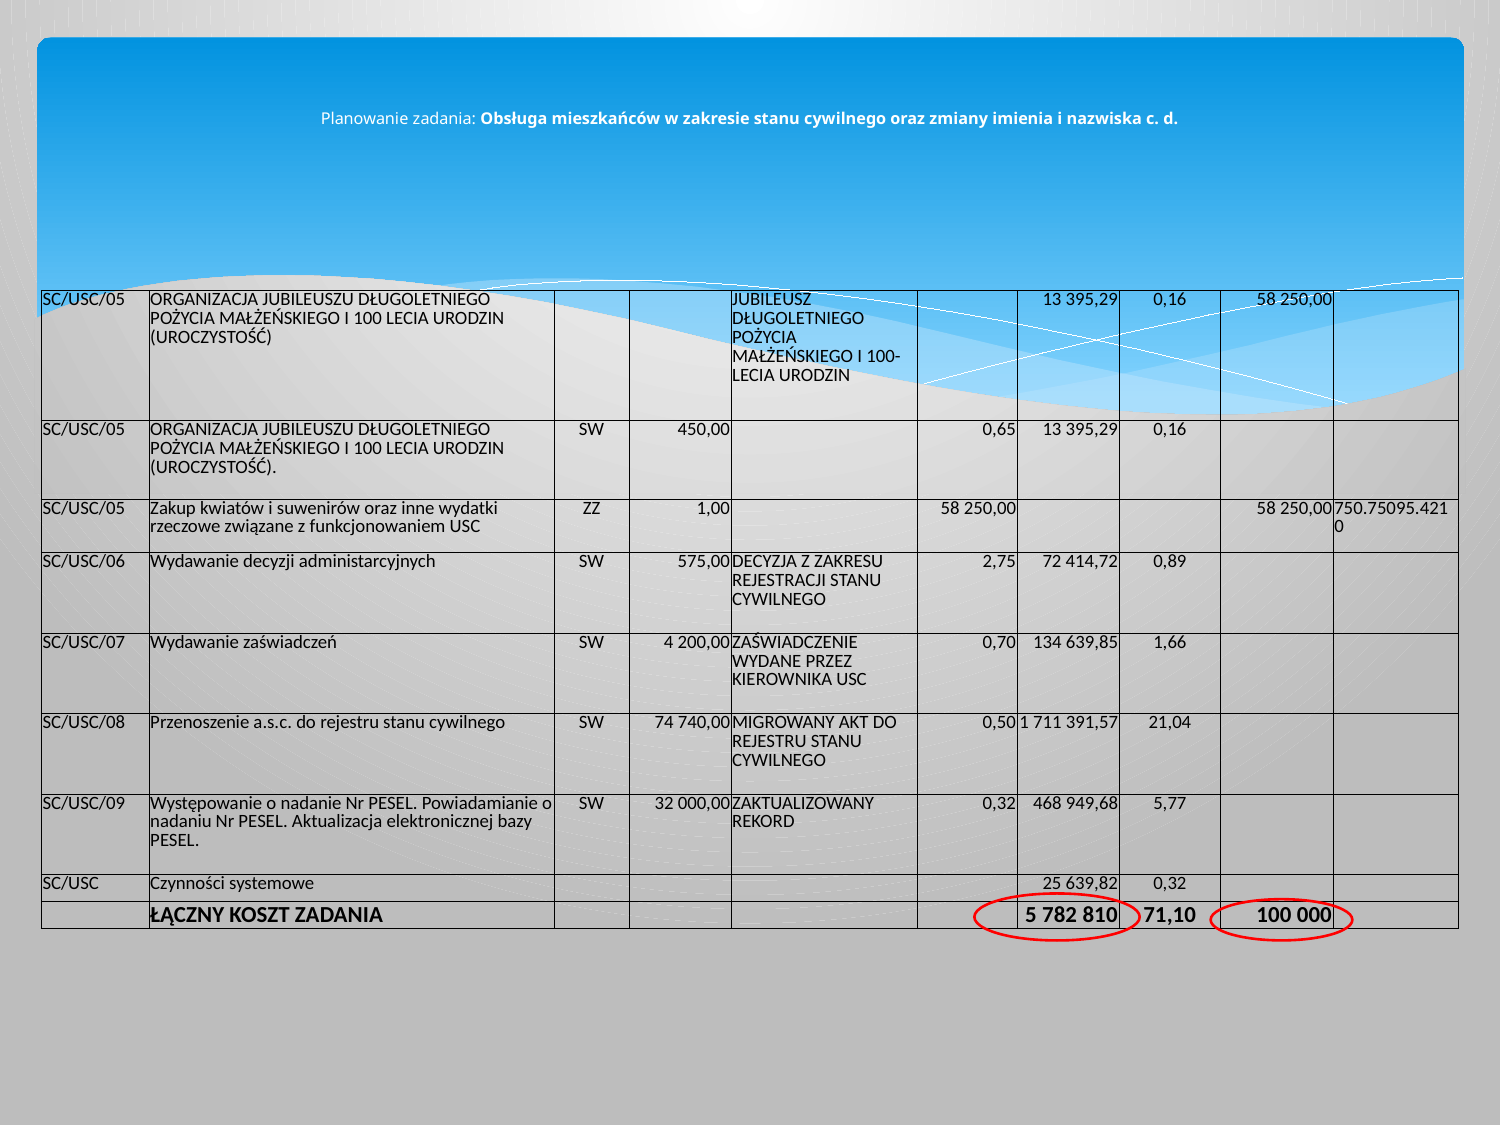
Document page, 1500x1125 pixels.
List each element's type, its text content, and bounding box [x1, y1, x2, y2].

table_cell [1334, 795, 1458, 874]
table_cell ŁĄCZNY KOSZT ZADANIA [150, 902, 554, 928]
table_cell [732, 421, 917, 499]
table_cell MIGROWANY AKT DO REJESTRU STANU CYWILNEGO [732, 714, 917, 794]
table_cell Czynności systemowe [150, 875, 554, 901]
text_box [973, 892, 1141, 942]
table_cell [555, 875, 629, 901]
table_cell [918, 902, 987, 928]
table_cell [1334, 553, 1458, 633]
table_cell 2,75 [918, 553, 1017, 633]
table_cell 4 200,00 [630, 634, 731, 713]
table_cell [732, 500, 917, 552]
table_cell SW [555, 421, 629, 499]
table_cell 0,70 [918, 634, 1017, 713]
table_cell 58 250,00 [918, 500, 1017, 552]
table_cell Wydawanie zaświadczeń [150, 634, 554, 713]
table_cell SW [555, 795, 629, 874]
table_cell [1334, 421, 1458, 499]
table_cell [630, 875, 731, 901]
table_cell [1221, 421, 1333, 499]
table_cell 0,16 [1120, 421, 1220, 499]
table_cell [918, 875, 1017, 901]
table_cell SC/USC/07 [42, 634, 149, 713]
table_cell 0,89 [1120, 553, 1220, 633]
table_cell [1018, 500, 1119, 552]
table_header [1334, 291, 1458, 420]
table_cell 21,04 [1120, 714, 1220, 794]
table_cell 575,00 [630, 553, 731, 633]
table_cell 1,66 [1120, 634, 1220, 713]
table_cell [1221, 795, 1333, 874]
table_cell SC/USC/08 [42, 714, 149, 794]
table_cell Zakup kwiatów i suwenirów oraz inne wydatki rzeczowe związane z funkcjonowaniem USC [150, 500, 554, 552]
table_cell SC/USC/06 [42, 553, 149, 633]
table_cell 1,00 [630, 500, 731, 552]
table_cell ZAKTUALIZOWANY REKORD [732, 795, 917, 874]
title Planowanie zadania: Obsługa mieszkańców w zakresie stanu cywilnego oraz zmiany imienia i nazwiska c. d. [75, 55, 1425, 173]
text_box [1209, 897, 1354, 942]
table_cell 32 000,00 [630, 795, 731, 874]
table_header JUBILEUSZ DŁUGOLETNIEGO POŻYCIA MAŁŻEŃSKIEGO I 100-LECIA URODZIN [732, 291, 917, 420]
table_cell [1221, 714, 1333, 794]
table_cell Wydawanie decyzji administarcyjnych [150, 553, 554, 633]
table_cell 1 711 391,57 [1018, 714, 1119, 794]
table_cell ORGANIZACJA JUBILEUSZU DŁUGOLETNIEGO POŻYCIA MAŁŻEŃSKIEGO I 100 LECIA URODZIN (UROCZYSTOŚĆ). [150, 421, 554, 499]
table_header 58 250,00 [1221, 291, 1333, 420]
table_header ORGANIZACJA JUBILEUSZU DŁUGOLETNIEGO POŻYCIA MAŁŻEŃSKIEGO I 100 LECIA URODZIN (UROCZYSTOŚĆ) [150, 291, 554, 420]
table_header 13 395,29 [1018, 291, 1119, 420]
table_cell DECYZJA Z ZAKRESU REJESTRACJI STANU CYWILNEGO [732, 553, 917, 633]
table_cell 58 250,00 [1221, 500, 1333, 552]
table_cell [42, 902, 149, 928]
table_cell SW [555, 634, 629, 713]
table_cell 0,32 [918, 795, 1017, 874]
table_cell SW [555, 714, 629, 794]
table_cell SC/USC/05 [42, 421, 149, 499]
table_cell Występowanie o nadanie Nr PESEL. Powiadamianie o nadaniu Nr PESEL. Aktualizacja elektronicznej bazy PESEL. [150, 795, 554, 874]
table_cell [732, 875, 917, 901]
table_cell [630, 902, 731, 928]
table_cell 0,50 [918, 714, 1017, 794]
table_cell 25 639,82 [1018, 875, 1119, 899]
table_cell [1221, 634, 1333, 713]
table_cell 0,65 [918, 421, 1017, 499]
table_cell [1221, 875, 1333, 901]
table_cell [1334, 902, 1458, 928]
table_header [555, 291, 629, 420]
table_cell [1120, 500, 1220, 552]
table_header 0,16 [1120, 291, 1220, 420]
table_cell ZZ [555, 500, 629, 552]
table_cell [555, 902, 629, 928]
table_cell SC/USC [42, 875, 149, 901]
table_cell [1334, 875, 1458, 901]
table_cell 0,32 [1120, 875, 1220, 901]
table_cell 750.75095.4210 [1334, 500, 1458, 552]
table_cell [1221, 553, 1333, 633]
table_cell 13 395,29 [1018, 421, 1119, 499]
table_cell SC/USC/09 [42, 795, 149, 874]
table_cell [1334, 634, 1458, 713]
table_header SC/USC/05 [42, 291, 149, 420]
table_cell SC/USC/05 [42, 500, 149, 552]
table_header [918, 291, 1017, 420]
table_cell 71,10 [1127, 902, 1220, 928]
table_cell 5,77 [1120, 795, 1220, 874]
table_cell 134 639,85 [1018, 634, 1119, 713]
table_header [630, 291, 731, 420]
table_cell 72 414,72 [1018, 553, 1119, 633]
table_cell [1334, 714, 1458, 794]
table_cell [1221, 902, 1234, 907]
table_cell Przenoszenie a.s.c. do rejestru stanu cywilnego [150, 714, 554, 794]
table_cell 468 949,68 [1018, 795, 1119, 874]
table_cell 74 740,00 [630, 714, 731, 794]
table_cell SW [555, 553, 629, 633]
table_cell 450,00 [630, 421, 731, 499]
table_cell ZAŚWIADCZENIE WYDANE PRZEZ KIEROWNIKA USC [732, 634, 917, 713]
table_cell [732, 902, 917, 928]
